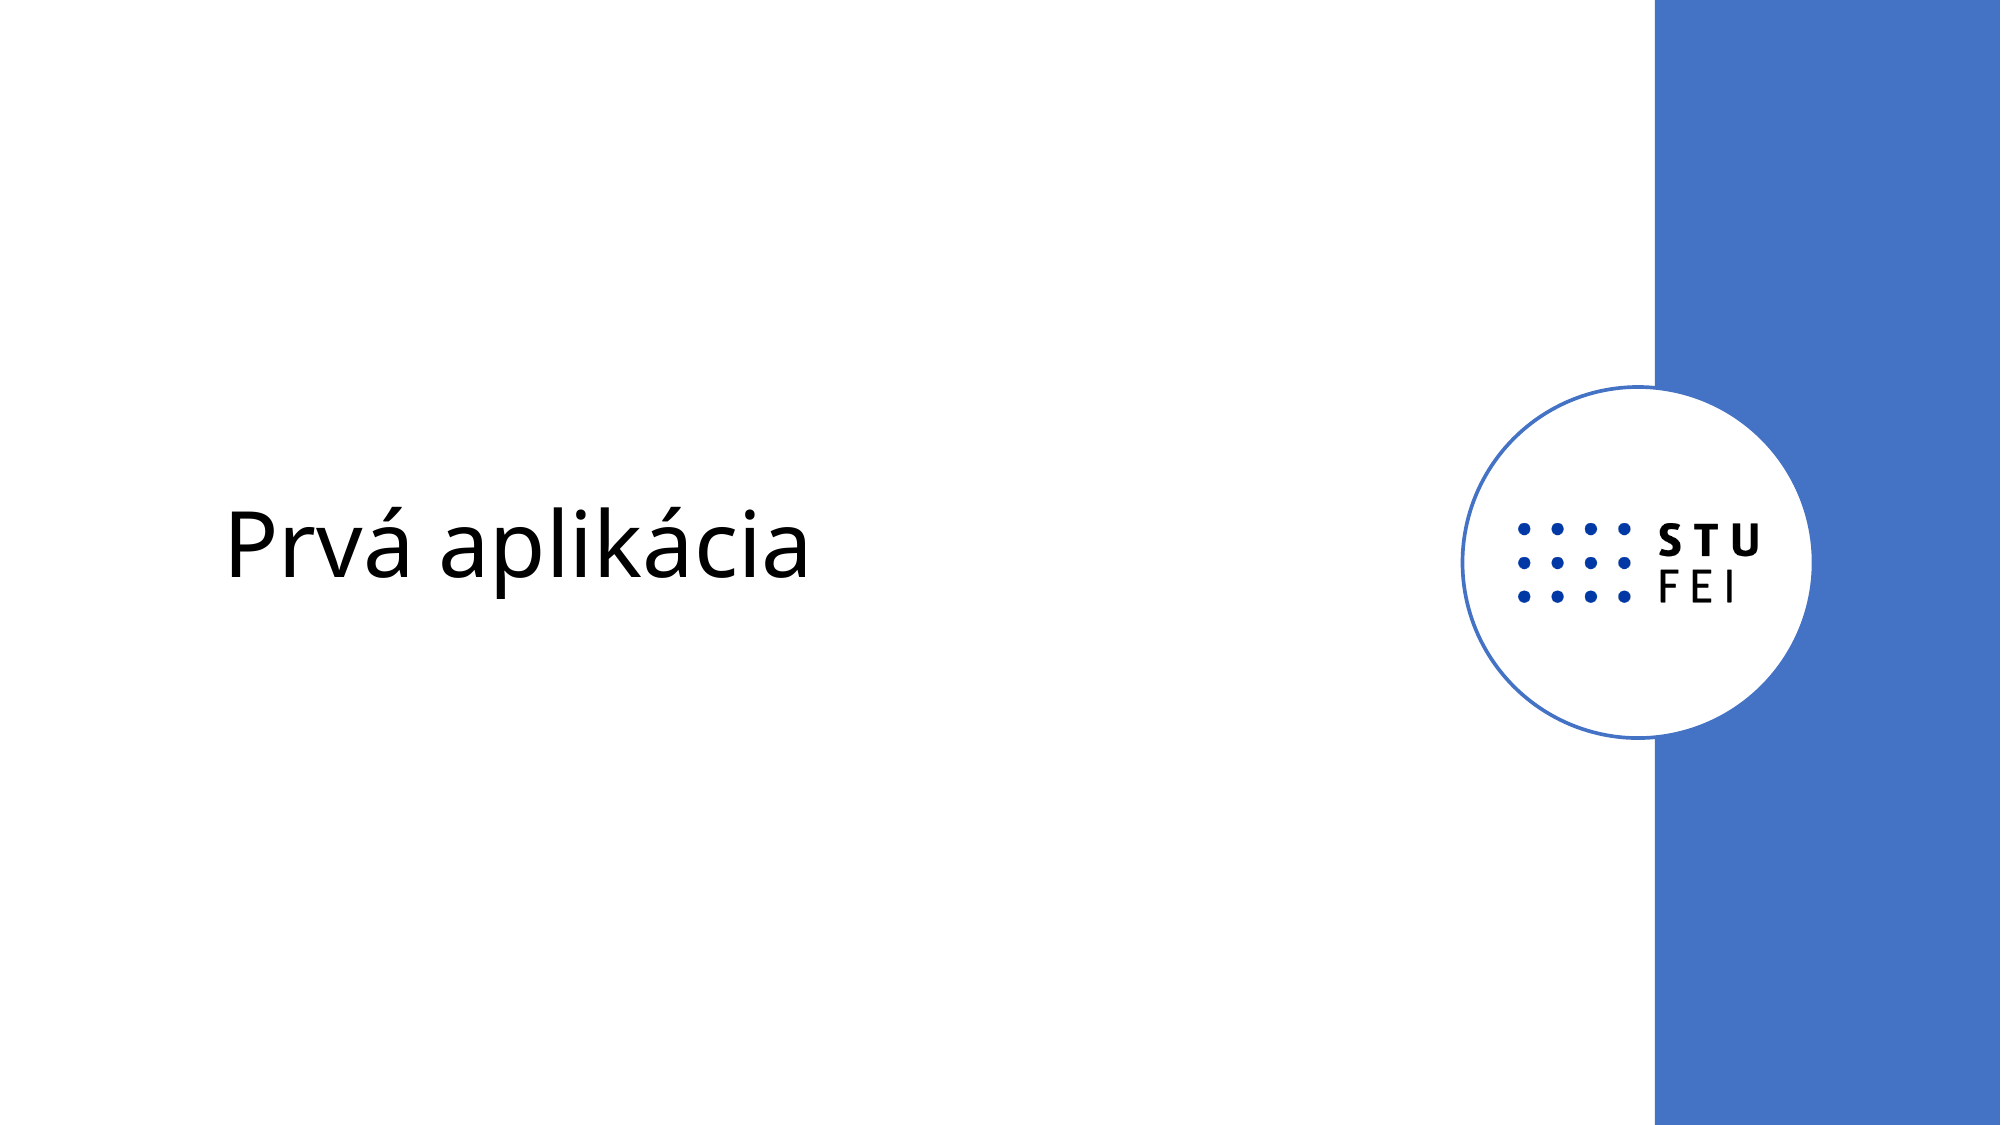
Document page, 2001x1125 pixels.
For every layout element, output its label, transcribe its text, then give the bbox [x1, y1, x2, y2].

text_box [1462, 386, 1814, 739]
text_box [1654, 0, 2000, 1125]
title Prvá aplikácia [208, 438, 1435, 657]
picture [1518, 521, 1758, 604]
